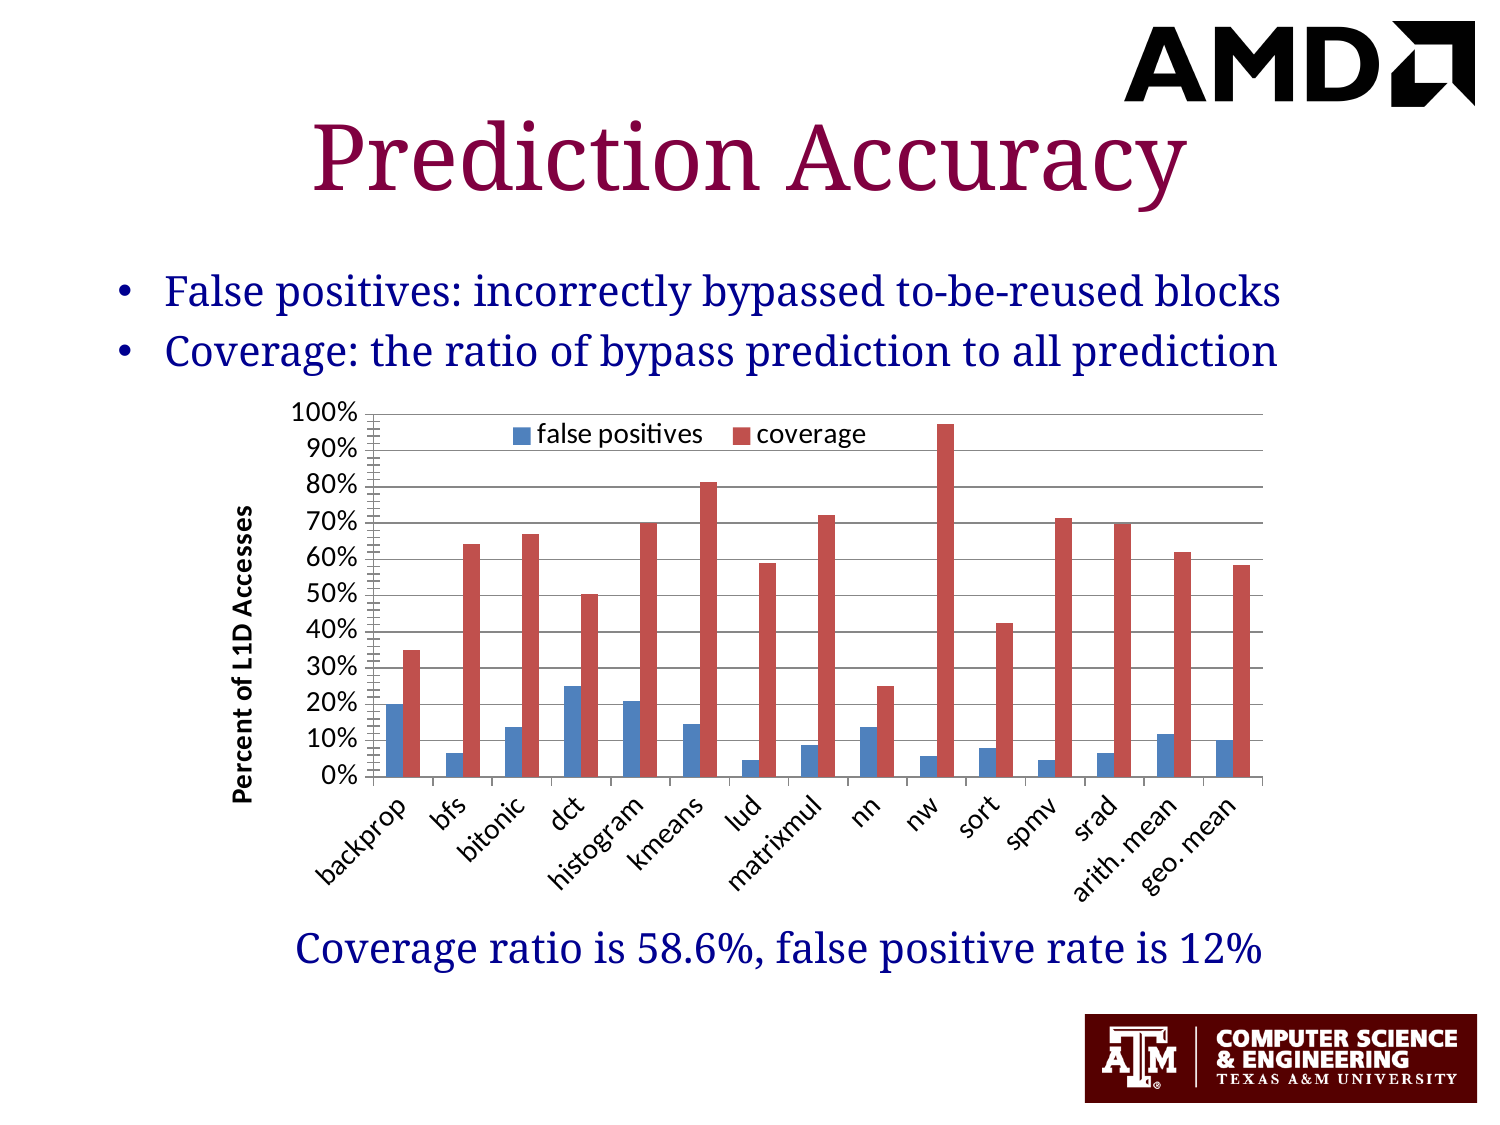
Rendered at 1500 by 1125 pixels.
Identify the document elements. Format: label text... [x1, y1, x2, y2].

title Prediction Accuracy [75, 60, 1425, 248]
text_box False positives: incorrectly bypassed to-be-reused blocks Coverage: the ratio of bypass prediction to all prediction [102, 247, 1297, 383]
chart [194, 388, 1285, 921]
text_box Coverage ratio is 58.6%, false positive rate is 12% [280, 930, 1278, 980]
picture [1124, 21, 1475, 107]
picture [1084, 1014, 1478, 1103]
